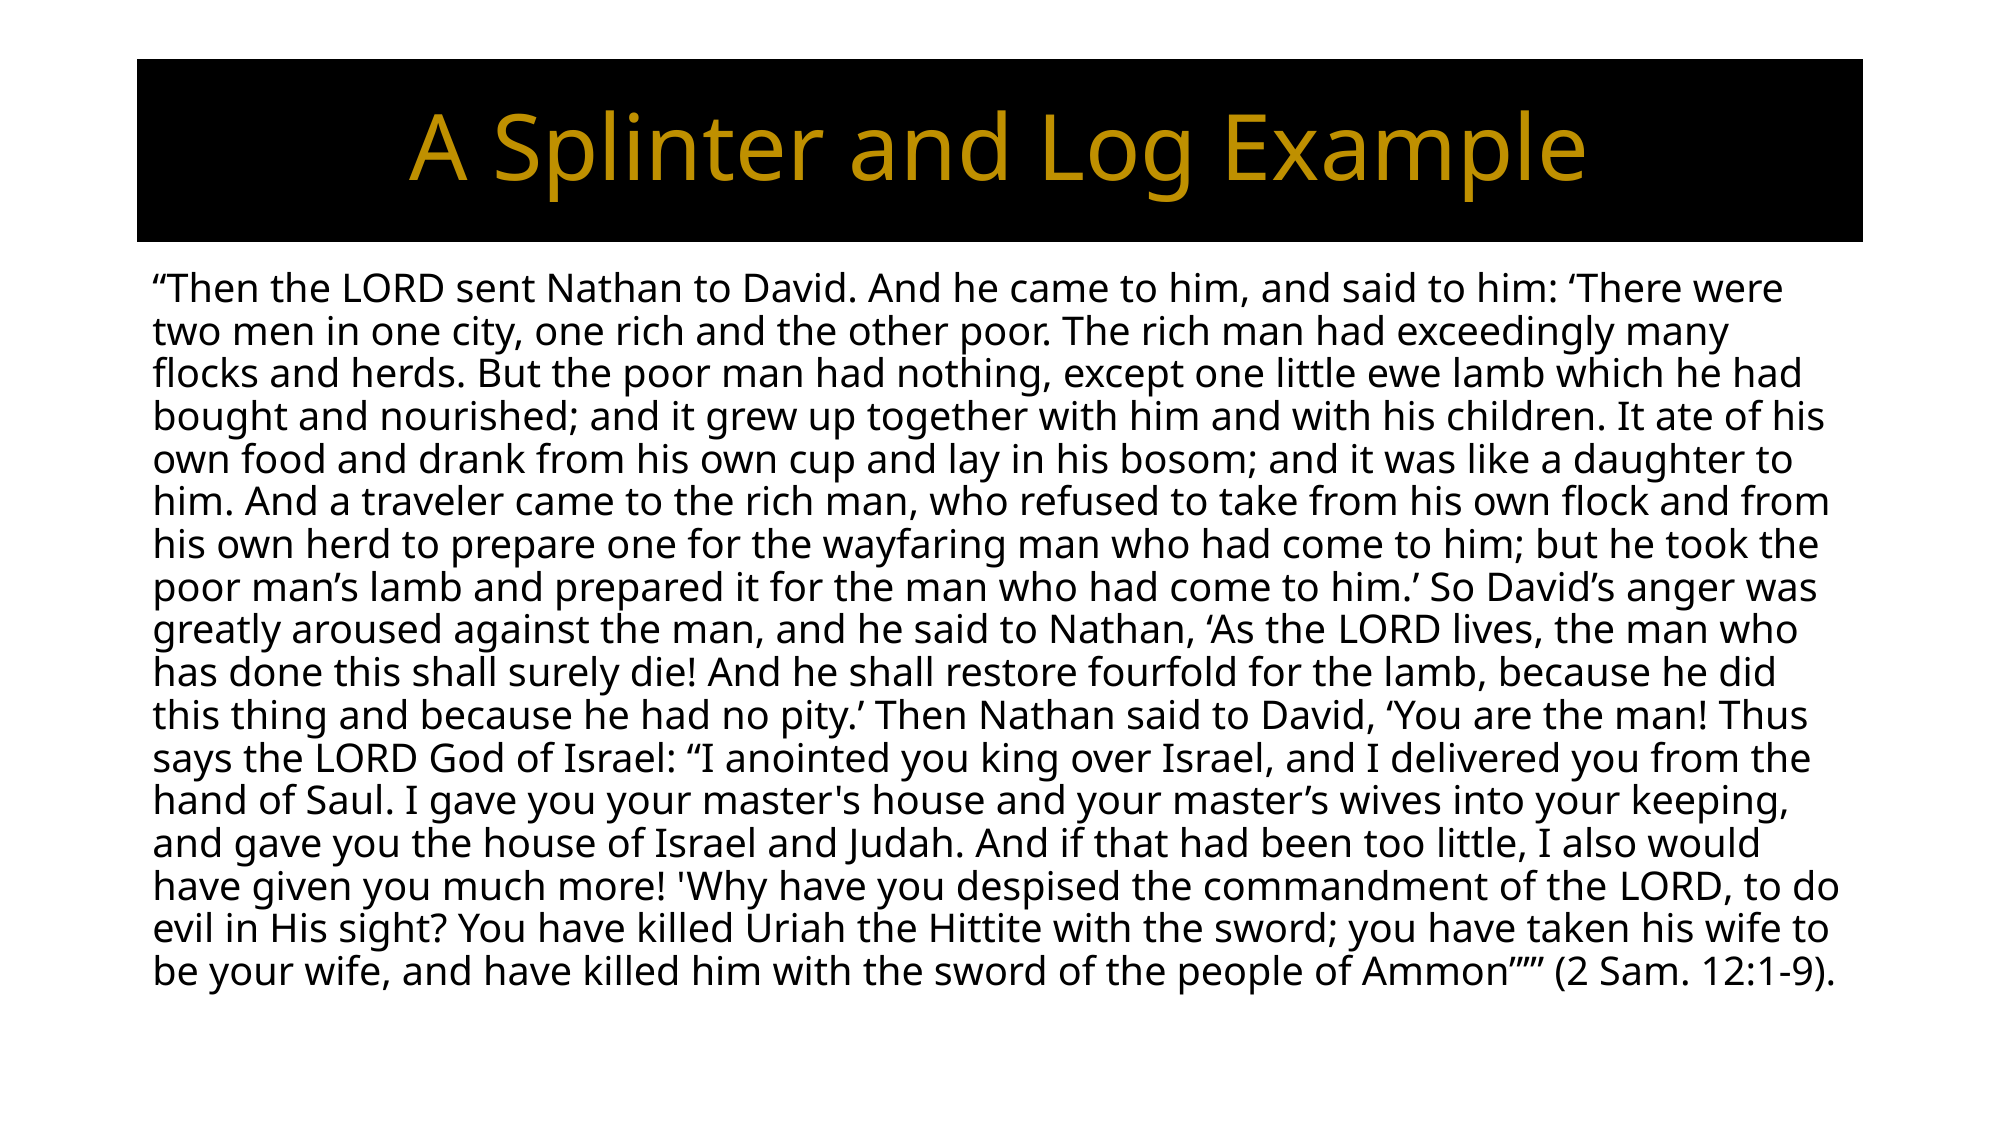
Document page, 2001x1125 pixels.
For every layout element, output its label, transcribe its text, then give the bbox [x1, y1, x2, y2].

title A Splinter and Log Example [137, 59, 1863, 242]
list “Then the Lord sent Nathan to David. And he came to him, and said to him: ‘There were two men in one city, one rich and the other poor. The rich man had exceedingly many flocks and herds. But the poor man had nothing, except one little ewe lamb which he had bought and nourished; and it grew up together with him and with his children. It ate of his own food and drank from his own cup and lay in his bosom; and it was like a daughter to him. And a traveler came to the rich man, who refused to take from his own flock and from his own herd to prepare one for the wayfaring man who had come to him; but he took the poor man’s lamb and prepared it for the man who had come to him.’ So David’s anger was greatly aroused against the man, and he said to Nathan, ‘As the Lord lives, the man who has done this shall surely die! And he shall restore fourfold for the lamb, because he did this thing and because he had no pity.’ Then Nathan said to David, ‘You are the man! Thus says the Lord God of Israel: “I anointed you king over Israel, and I delivered you from the hand of Saul. I gave you your master's house and your master’s wives into your keeping, and gave you the house of Israel and Judah. And if that had been too little, I also would have given you much more! 'Why have you despised the commandment of the Lord, to do evil in His sight? You have killed Uriah the Hittite with the sword; you have taken his wife to be your wife, and have killed him with the sword of the people of Ammon”’” (2 Sam. 12:1-9). [137, 260, 1863, 1014]
